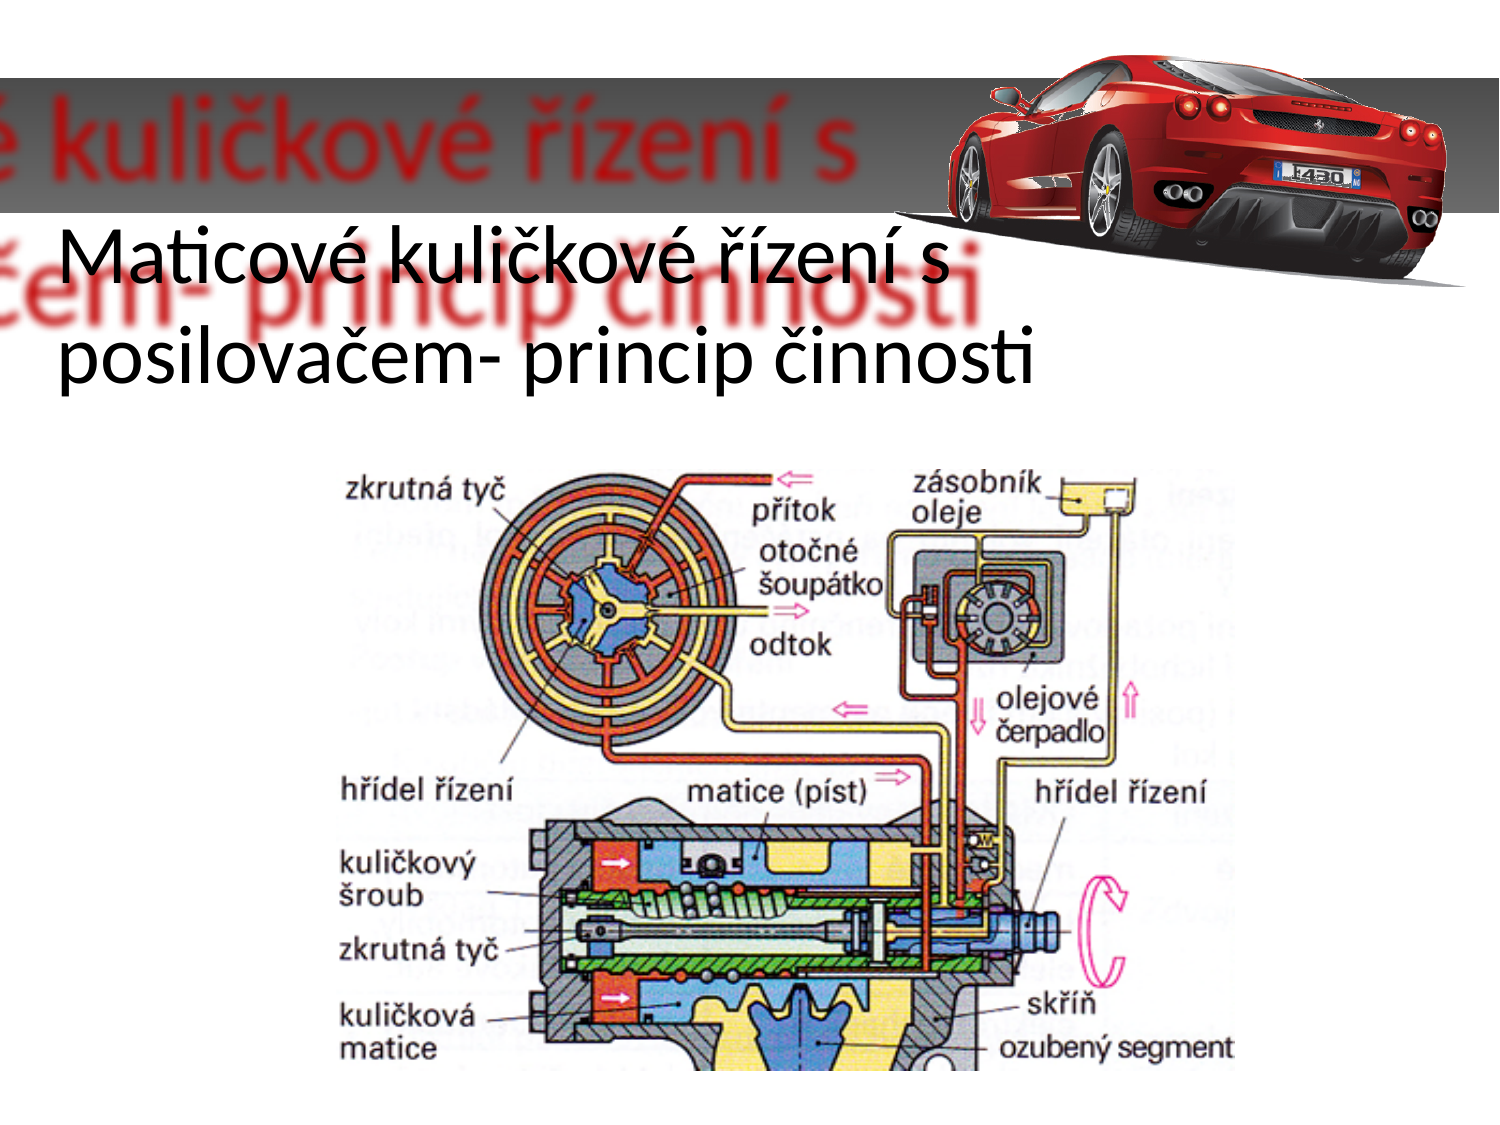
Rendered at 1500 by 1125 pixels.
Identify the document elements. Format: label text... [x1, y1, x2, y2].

text_box Maticové kuličkové řízení s posilovačem- princip činnosti [41, 193, 1081, 508]
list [336, 468, 1235, 1072]
picture [884, 42, 1483, 291]
